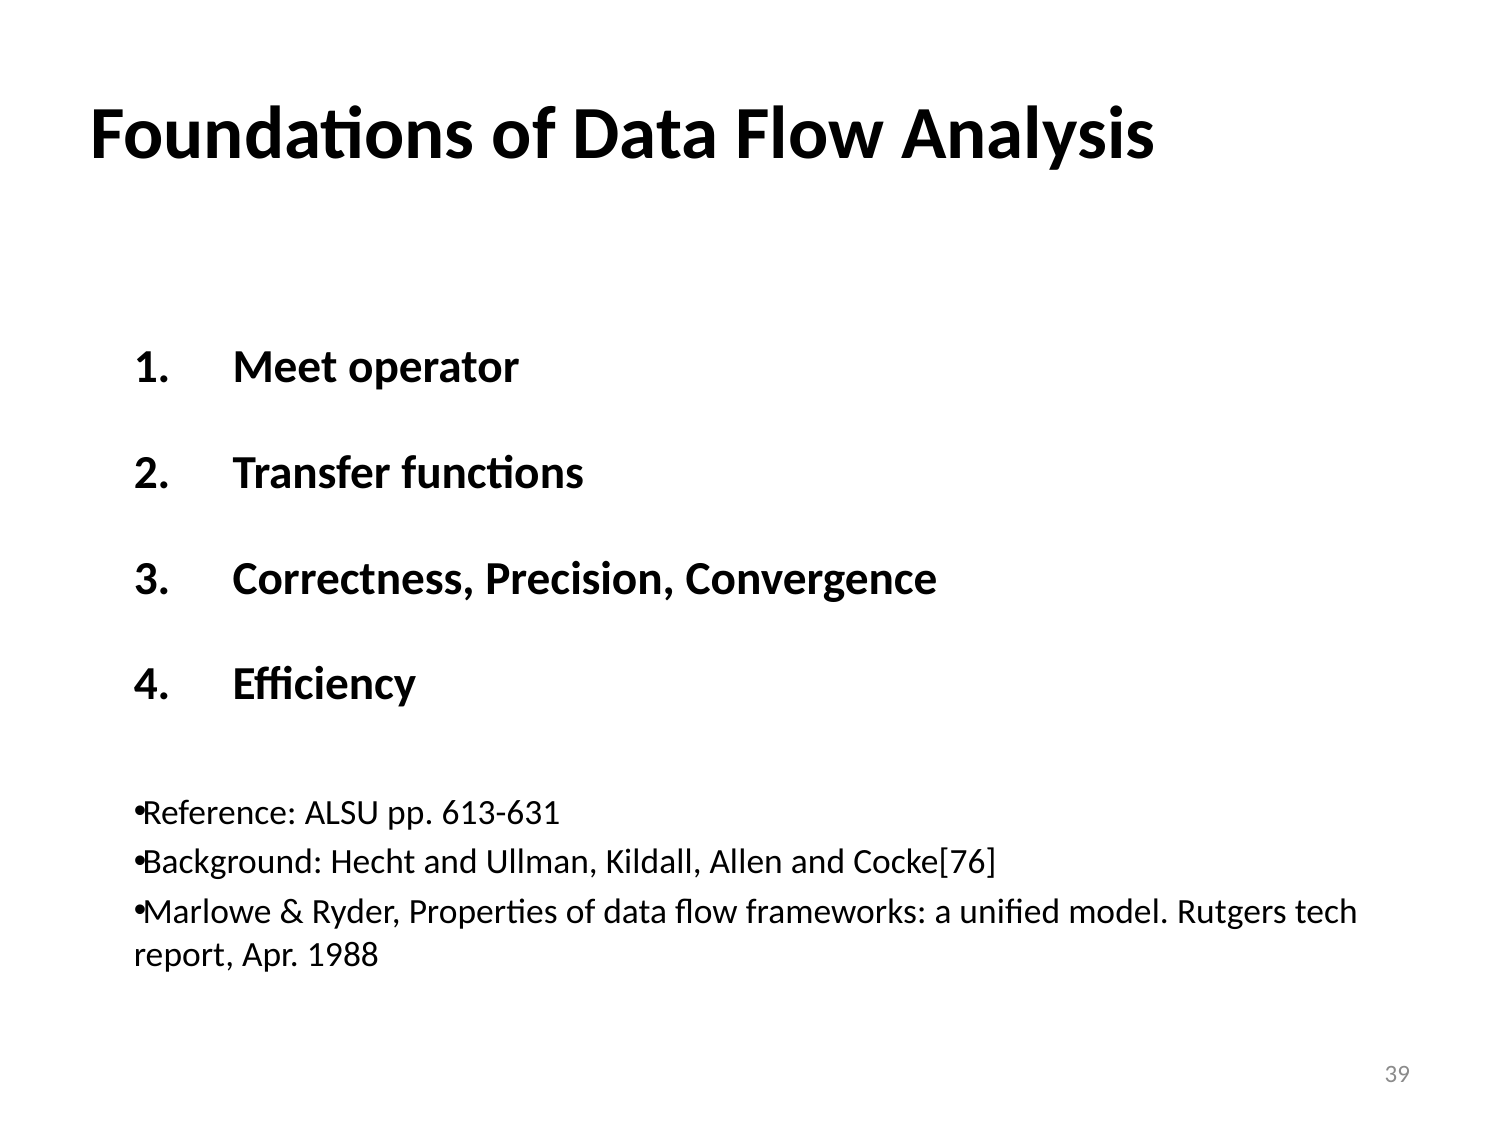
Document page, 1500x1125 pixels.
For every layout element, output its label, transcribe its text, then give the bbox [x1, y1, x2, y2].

slide_number 39 [1074, 1042, 1425, 1103]
title Foundations of Data Flow Analysis [75, 0, 1338, 213]
subtitle Meet operator Transfer functions Correctness, Precision, Convergence Efficiency Reference: ALSU pp. 613-631 Background: Hecht and Ullman, Kildall, Allen and Cocke[76] Marlowe & Ryder, Properties of data flow frameworks: a unified model. Rutgers tech report, Apr. 1988 [118, 287, 1400, 988]
